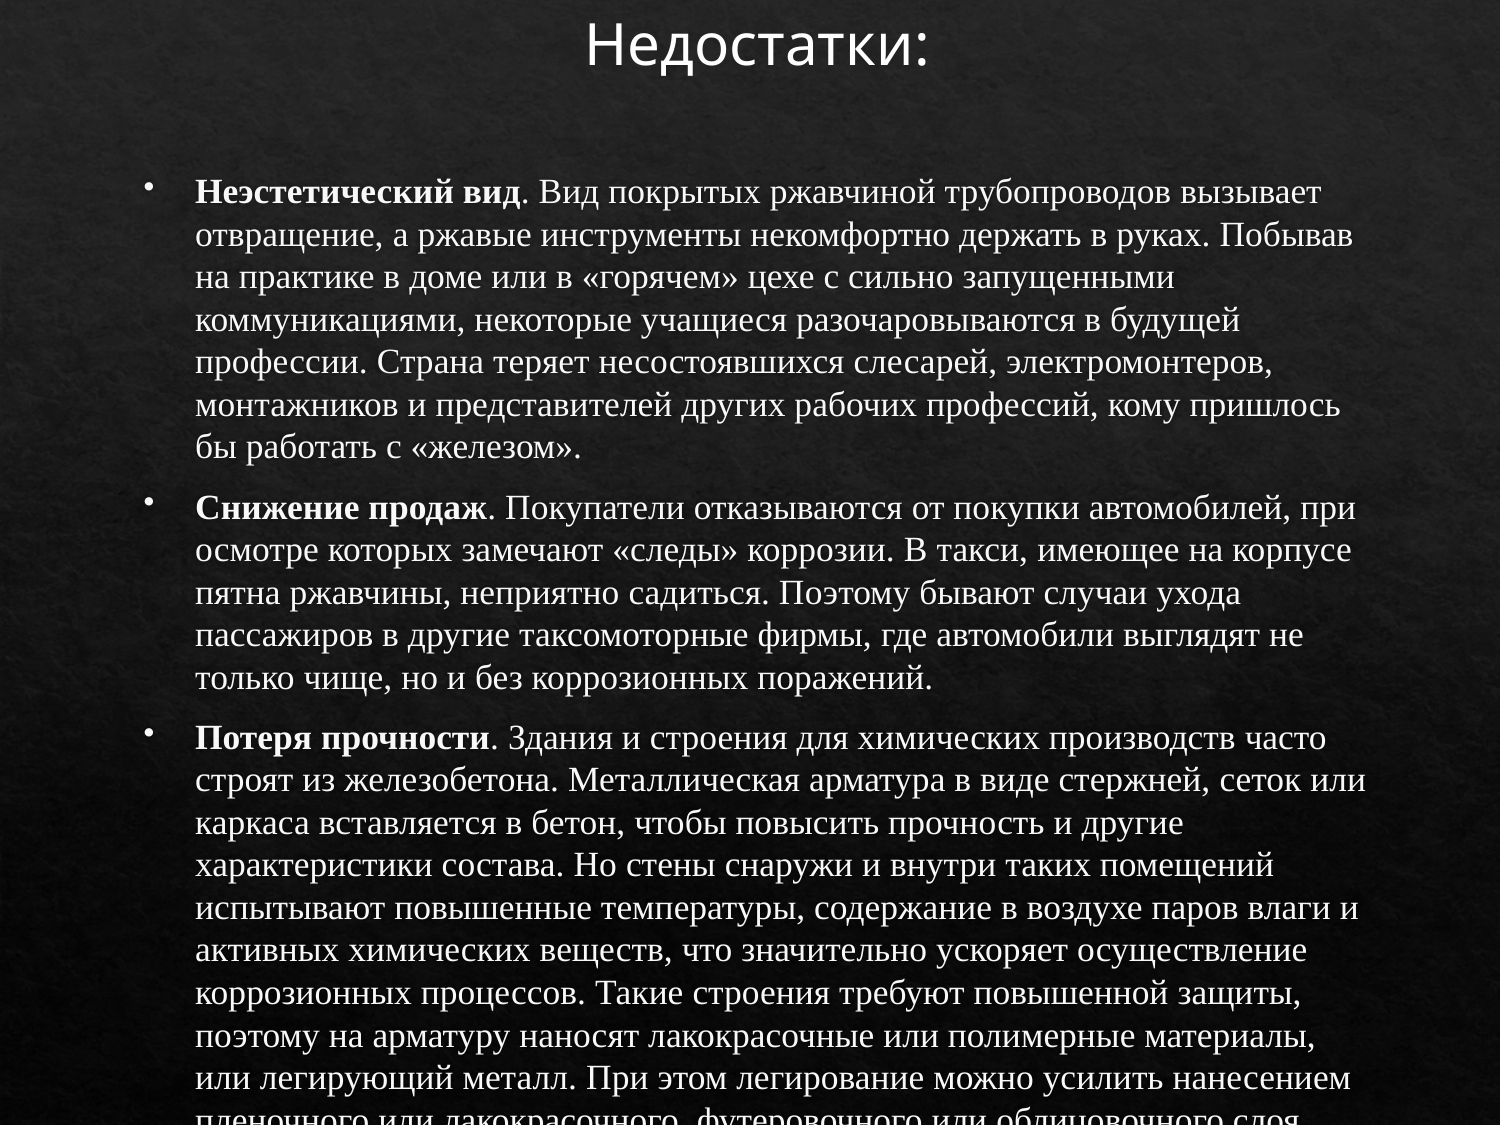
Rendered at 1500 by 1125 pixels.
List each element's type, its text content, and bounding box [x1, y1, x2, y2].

list Неэстетический вид. Вид покрытых ржавчиной трубопроводов вызывает отвращение, а ржавые инструменты некомфортно держать в руках. Побывав на практике в доме или в «горячем» цехе с сильно запущенными коммуникациями, некоторые учащиеся разочаровываются в будущей профессии. Страна теряет несостоявшихся слесарей, электромонтеров, монтажников и представителей других рабочих профессий, кому пришлось бы работать с «железом». Снижение продаж. Покупатели отказываются от покупки автомобилей, при осмотре которых замечают «следы» коррозии. В такси, имеющее на корпусе пятна ржавчины, неприятно садиться. Поэтому бывают случаи ухода пассажиров в другие таксомоторные фирмы, где автомобили выглядят не только чище, но и без коррозионных поражений. Потеря прочности. Здания и строения для химических производств часто строят из железобетона. Металлическая арматура в виде стержней, сеток или каркаса вставляется в бетон, чтобы повысить прочность и другие характеристики состава. Но стены снаружи и внутри таких помещений испытывают повышенные температуры, содержание в воздухе паров влаги и активных химических веществ, что значительно ускоряет осуществление коррозионных процессов. Такие строения требуют повышенной защиты, поэтому на арматуру наносят лакокрасочные или полимерные материалы, или легирующий металл. При этом легирование можно усилить нанесением пленочного или лакокрасочного, футеровочного или облицовочного слоя. [123, 160, 1391, 1125]
text_box Недостатки: [569, 0, 945, 85]
